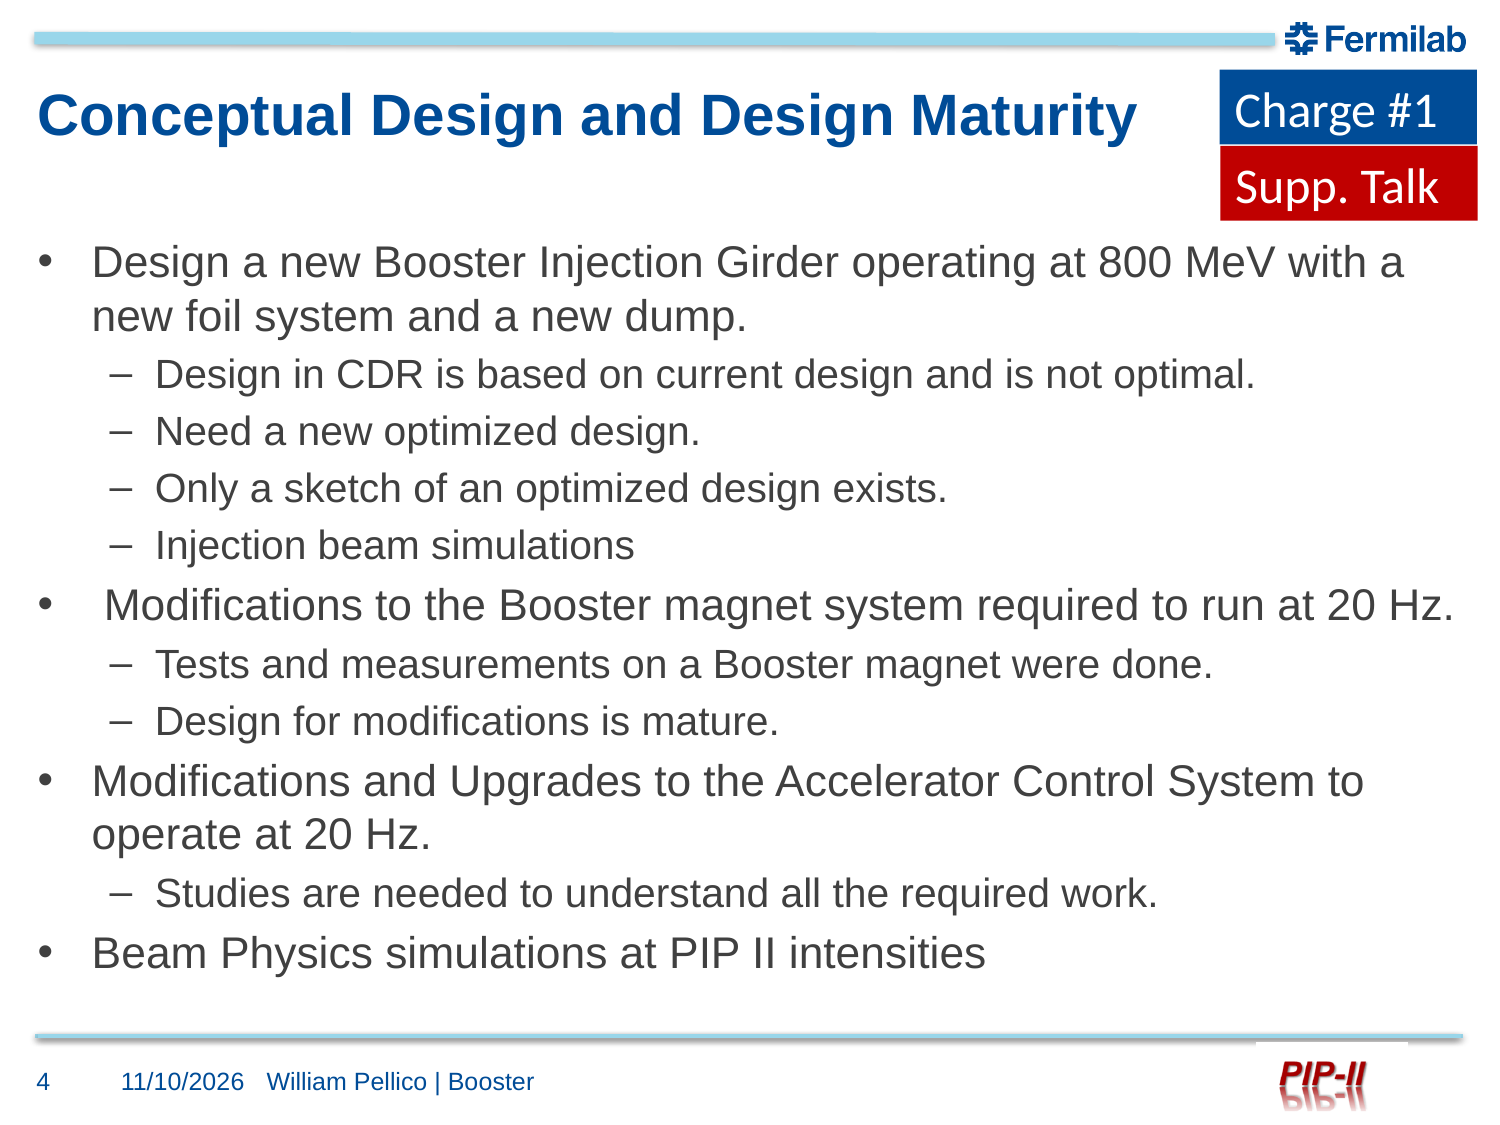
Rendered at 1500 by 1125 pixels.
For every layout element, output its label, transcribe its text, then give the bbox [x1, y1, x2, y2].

slide_number 4 [36, 1065, 105, 1105]
picture [1256, 1042, 1408, 1125]
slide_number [120, 1065, 254, 1106]
text_box Supp. Talk [1220, 145, 1478, 221]
picture [1285, 22, 1466, 55]
list Design a new Booster Injection Girder operating at 800 MeV with a new foil system and a new dump. Design in CDR is based on current design and is not optimal. Need a new optimized design. Only a sketch of an optimized design exists. Injection beam simulations Modifications to the Booster magnet system required to run at 20 Hz. Tests and measurements on a Booster magnet were done. Design for modifications is mature. Modifications and Upgrades to the Accelerator Control System to operate at 20 Hz. Studies are needed to understand all the required work. Beam Physics simulations at PIP II intensities [37, 171, 1461, 1039]
text_box Charge #1 [1219, 69, 1477, 145]
title Conceptual Design and Design Maturity [37, 76, 1220, 147]
footer William Pellico | Booster [266, 1065, 1176, 1105]
